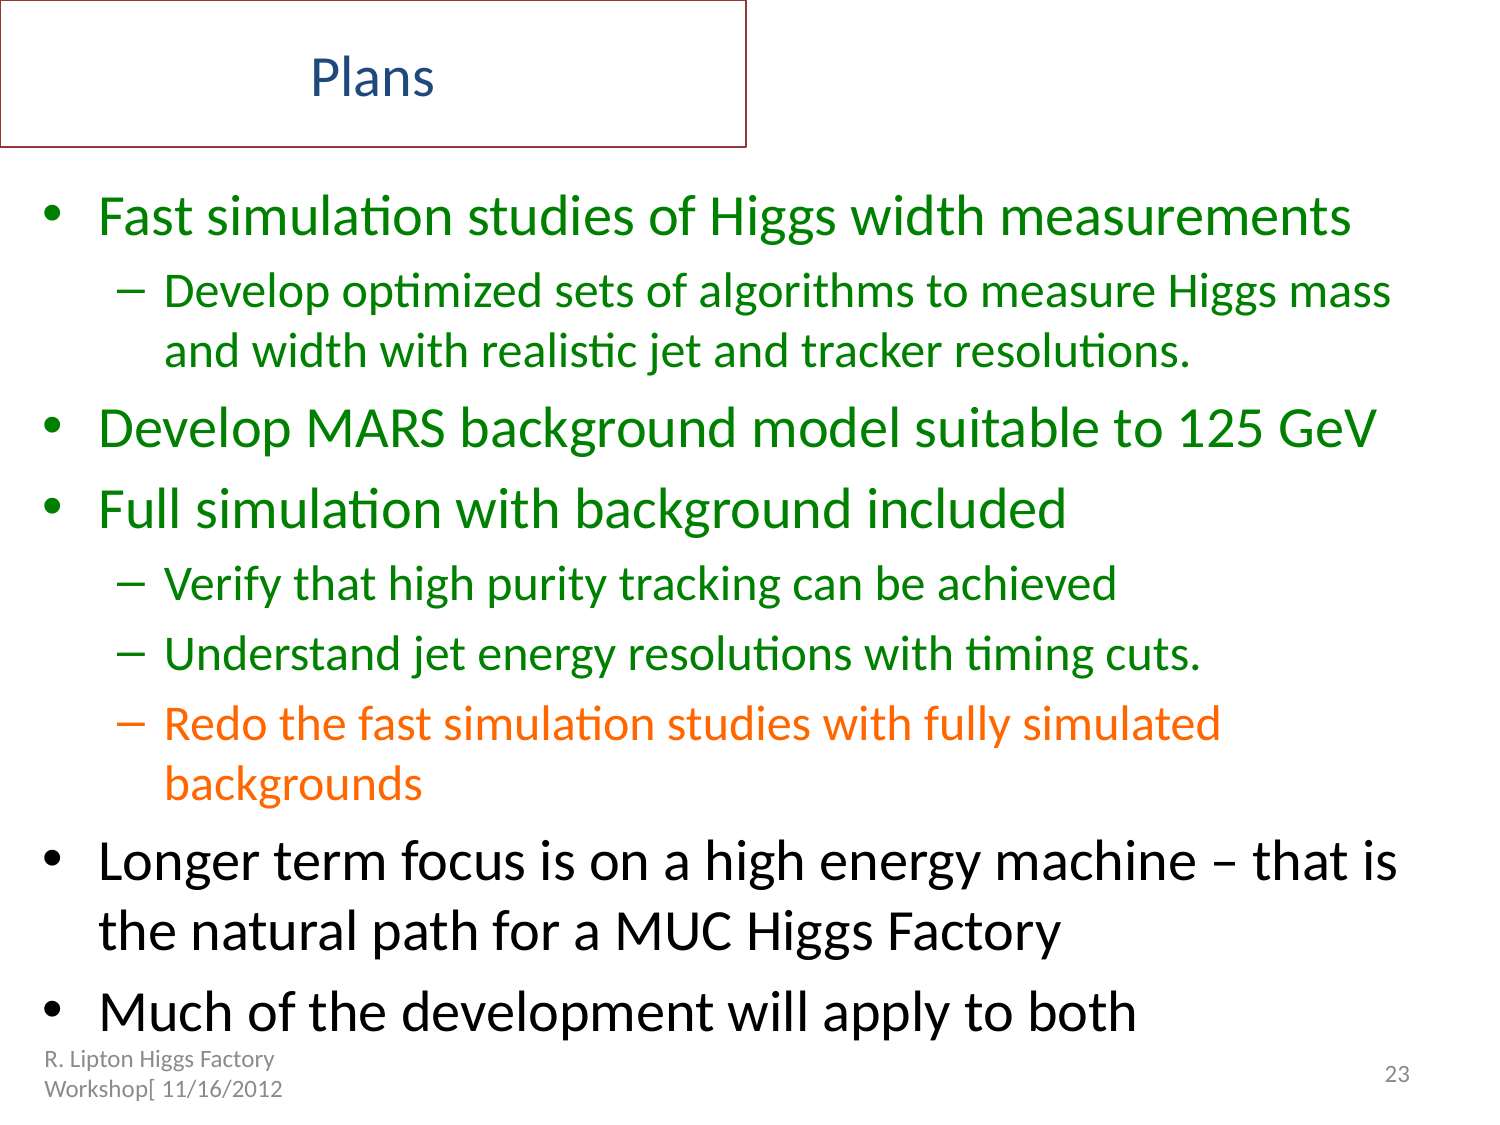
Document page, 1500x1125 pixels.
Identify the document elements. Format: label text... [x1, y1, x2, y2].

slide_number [29, 1042, 380, 1103]
list Fast simulation studies of Higgs width measurements Develop optimized sets of algorithms to measure Higgs mass and width with realistic jet and tracker resolutions. Develop MARS background model suitable to 125 GeV Full simulation with background included Verify that high purity tracking can be achieved Understand jet energy resolutions with timing cuts. Redo the fast simulation studies with fully simulated backgrounds Longer term focus is on a high energy machine – that is the natural path for a MUC Higgs Factory Much of the development will apply to both [27, 170, 1445, 1093]
title Plans [0, 0, 747, 148]
slide_number 23 [1074, 1042, 1425, 1103]
